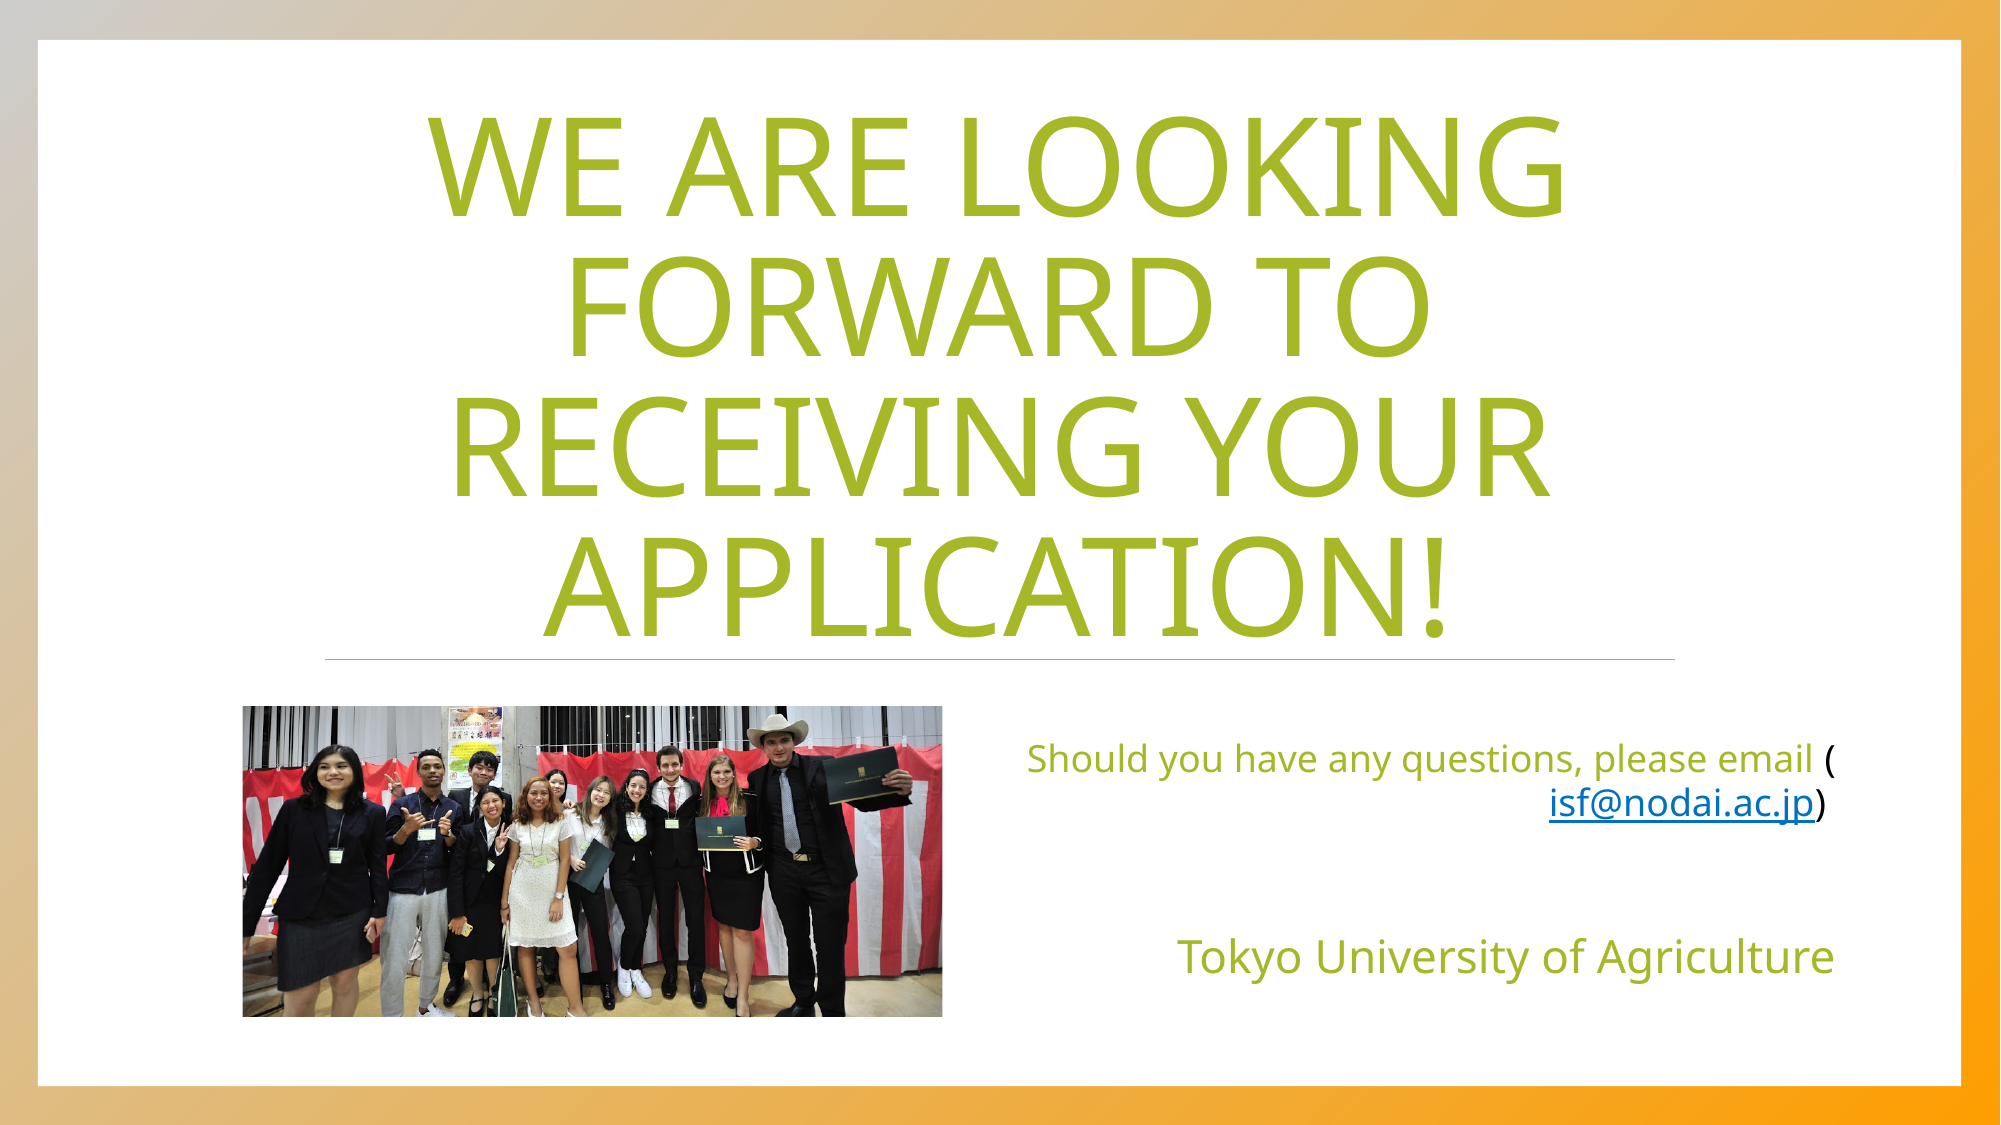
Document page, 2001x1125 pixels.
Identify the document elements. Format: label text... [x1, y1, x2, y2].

picture [242, 706, 943, 1018]
list Should you have any questions, please email (isf@nodai.ac.jp) Tokyo University of Agriculture [998, 732, 1851, 1017]
title We are looking forward to receiving your application! [181, 192, 1817, 673]
